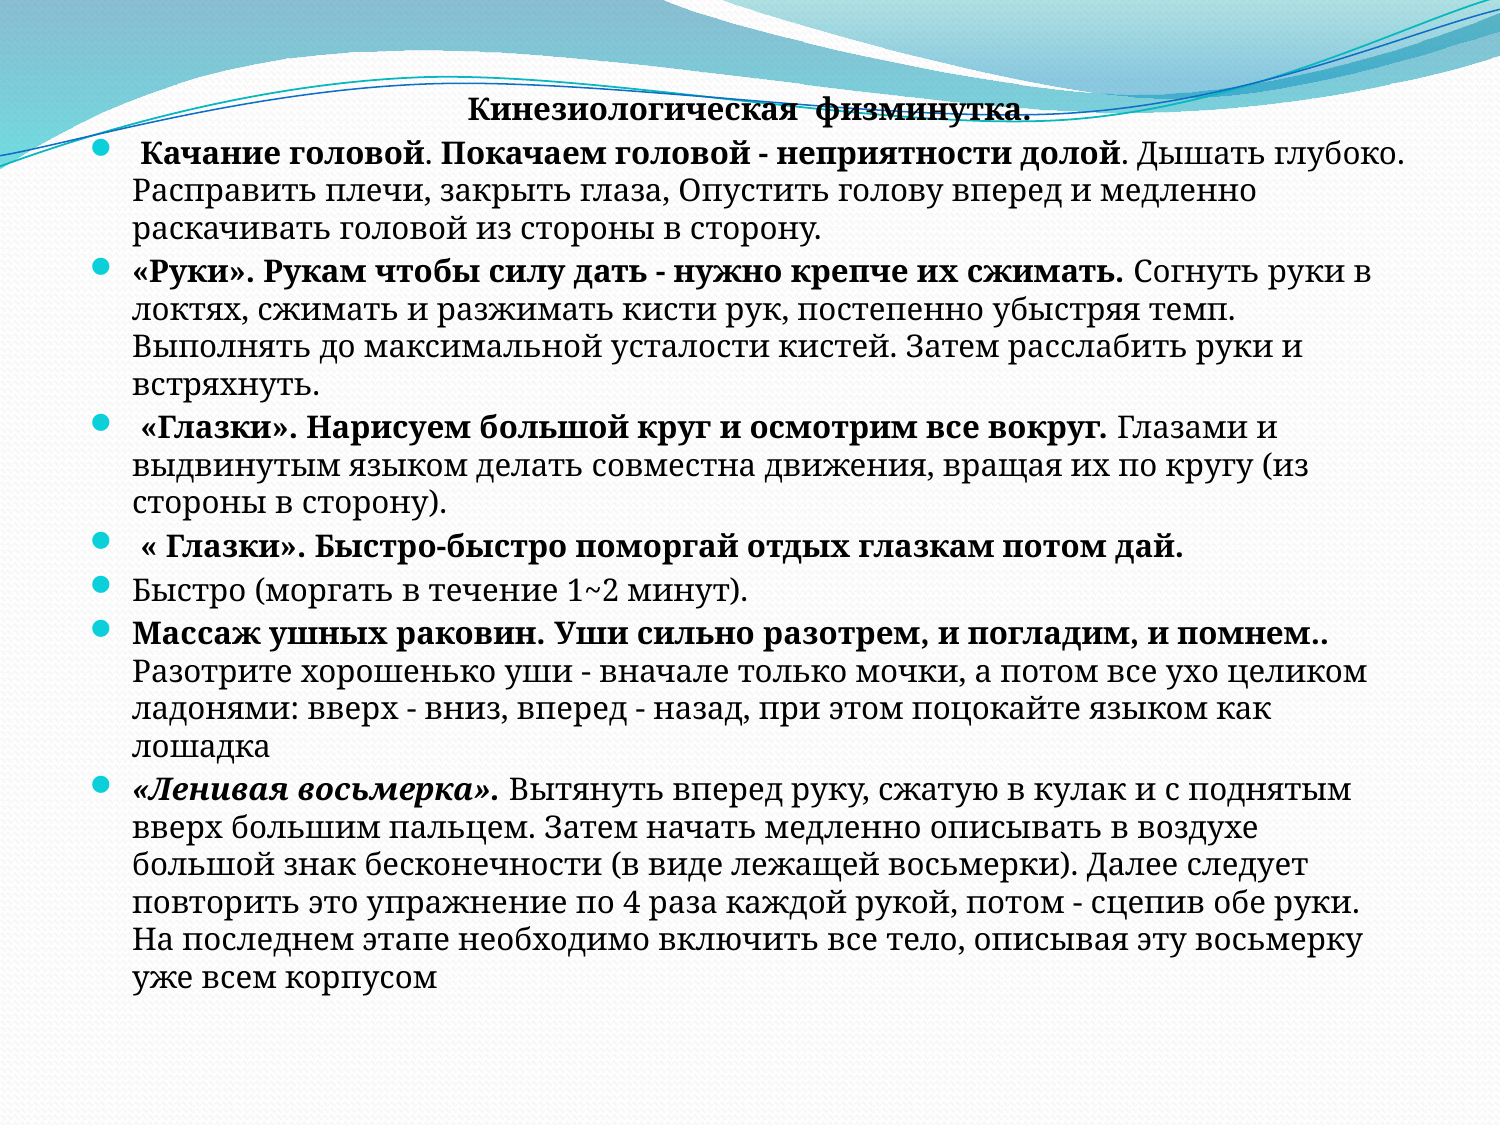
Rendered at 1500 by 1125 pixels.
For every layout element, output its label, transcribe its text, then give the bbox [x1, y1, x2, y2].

list Кинезиологическая физминутка. Качание головой. Покачаем головой - неприятности долой. Дышать глубоко. Расправить плечи, закрыть глаза, Опустить голову вперед и медленно раскачивать головой из стороны в сторону. «Руки». Рукам чтобы силу дать - нужно крепче их сжимать. Согнуть руки в локтях, сжимать и разжимать кисти рук, постепенно убыстряя темп. Выполнять до максимальной усталости кистей. Затем расслабить руки и встряхнуть. «Глазки». Нарисуем большой круг и осмотрим все вокруг. Глазами и выдвинутым языком делать совместна движения, вращая их по кругу (из стороны в сторону). « Глазки». Быстро-быстро поморгай отдых глазкам потом дай. Быстро (моргать в течение 1~2 минут). Массаж ушных раковин. Уши сильно разотрем, и погладим, и помнем.. Разотрите хорошенько уши - вначале только мочки, а потом все ухо целиком ладонями: вверх - вниз, вперед - назад, при этом поцокайте языком как лошадка «Ленивая восьмерка». Вытянуть вперед руку, сжатую в кулак и с поднятым вверх большим пальцем. Затем начать медленно описывать в воздухе большой знак бесконечности (в виде лежащей восьмерки). Далее следует повторить это упражнение по 4 раза каждой рукой, потом - сцепив обе руки. На последнем этапе необходимо включить все тело, описывая эту восьмерку уже всем корпусом [75, 42, 1425, 1005]
